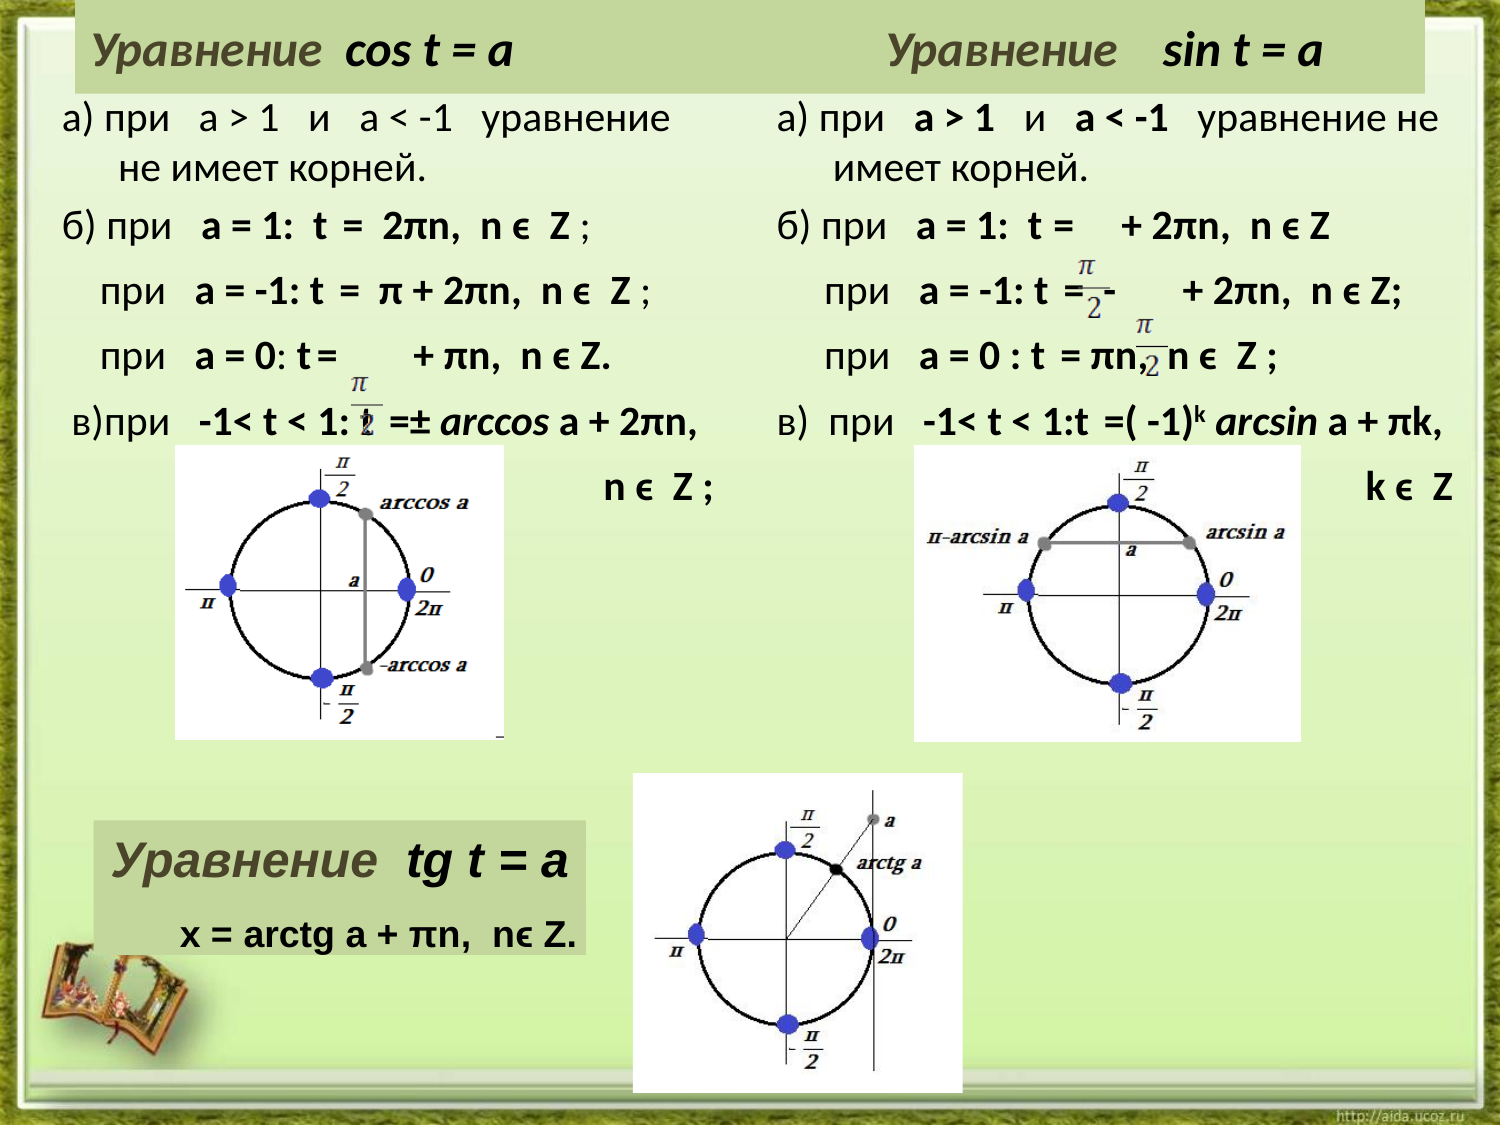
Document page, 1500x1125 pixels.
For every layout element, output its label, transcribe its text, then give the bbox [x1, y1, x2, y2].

text_box Уравнение tg t = a [93, 820, 586, 955]
picture [1136, 316, 1169, 376]
list a) при а > 1 и a < -1 уравнение не имеет корней. б) при а = 1: t = + 2πn, n ϵ Z при а = -1: t = - + 2πn, n ϵ Z; при а = 0 : t = πn, n ϵ Z ; в) при -1< t < 1:t =( -1)k arсsin a + πk, k ϵ Z [761, 81, 1476, 481]
picture [1077, 257, 1110, 318]
title Уравнение cos t = a Уравнение sin t = a [74, 1, 1426, 94]
picture [351, 374, 384, 435]
text_box х = аrctg a + πn, nϵ Z. [165, 902, 593, 963]
list a) при а > 1 и a < -1 уравнение не имеет корней. б) при а = 1: t = 2πn, n ϵ Z ; при а = -1: t = π + 2πn, n ϵ Z ; при а = 0: t = + πn, n ϵ Z. в)при -1< t < 1: t =± arсcos a + 2πn, n ϵ Z ; [46, 81, 738, 493]
picture [0, 1, 1500, 1125]
